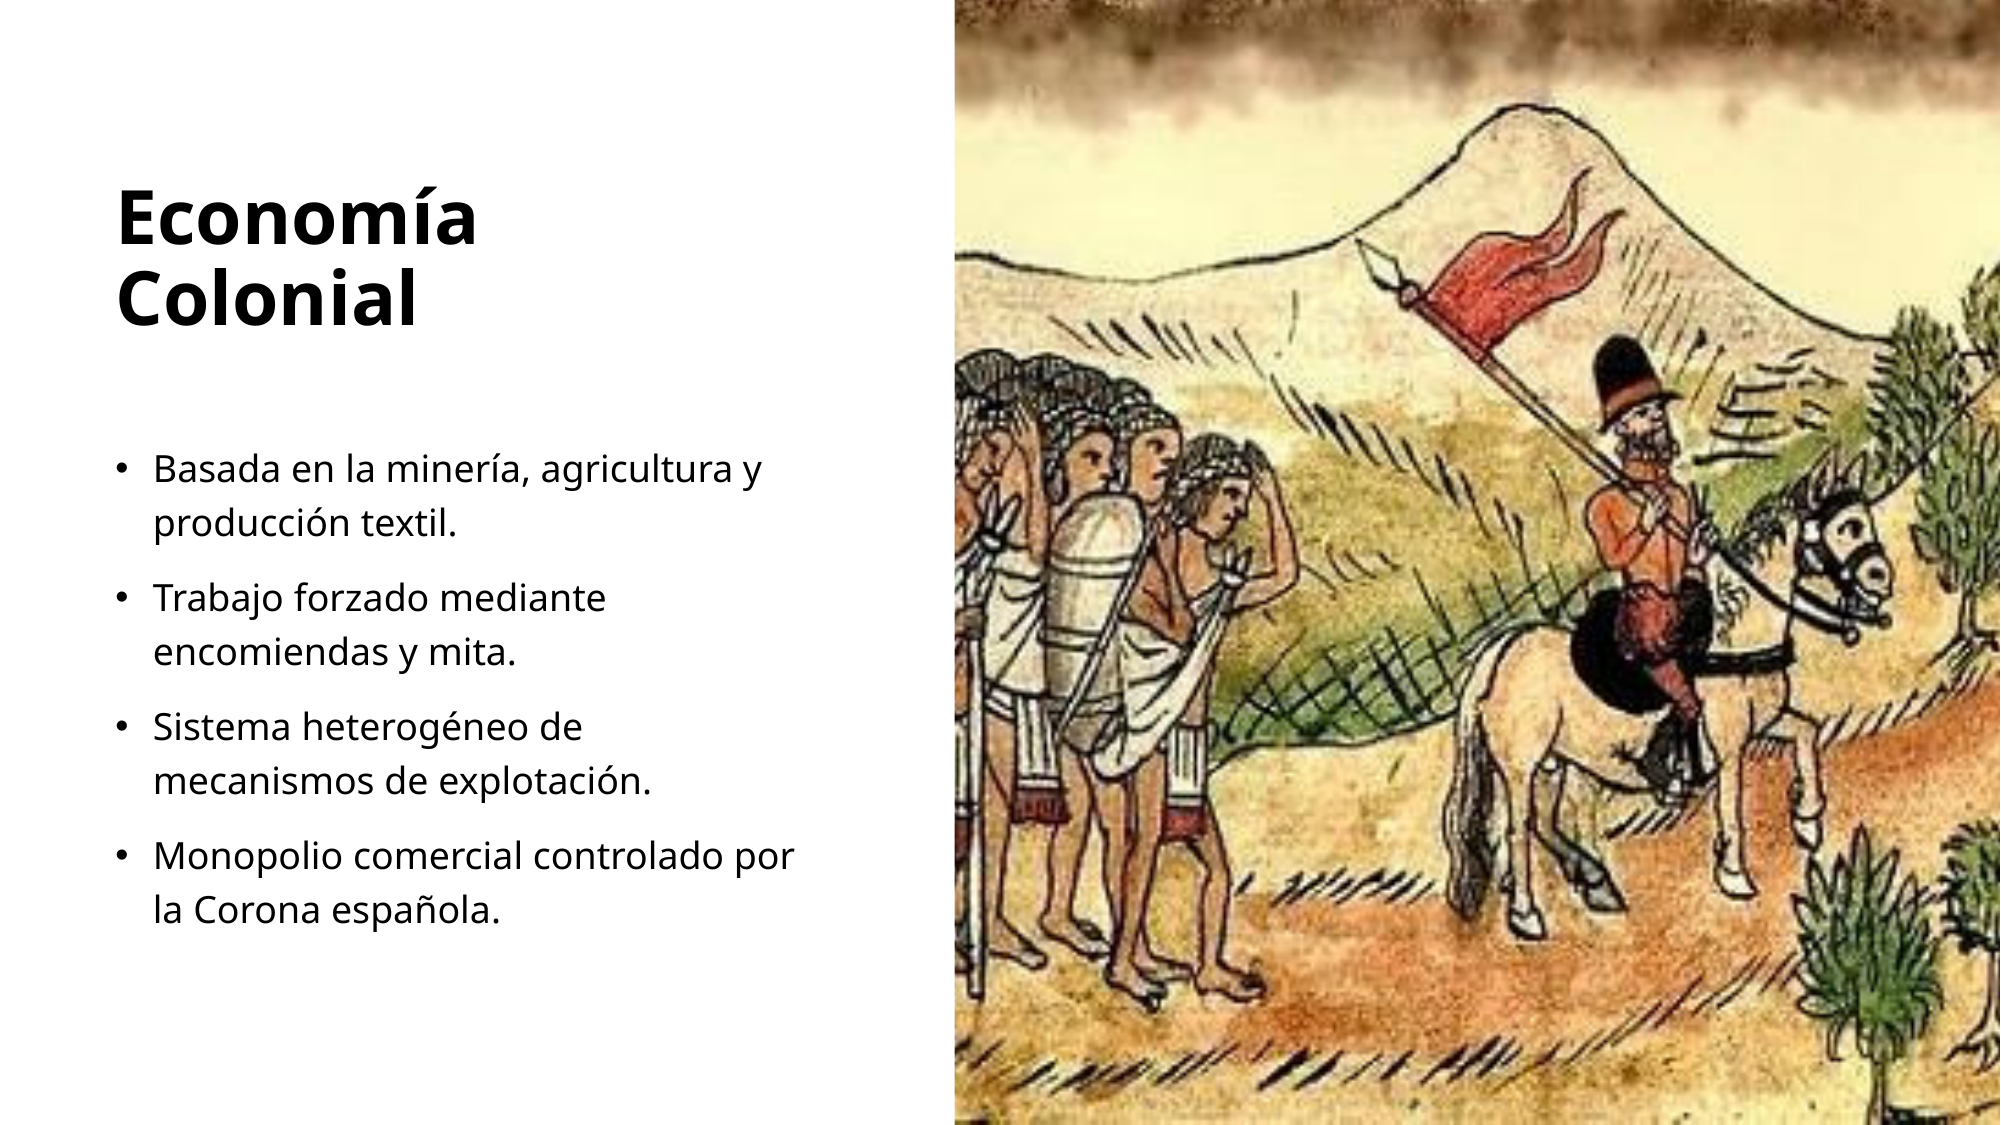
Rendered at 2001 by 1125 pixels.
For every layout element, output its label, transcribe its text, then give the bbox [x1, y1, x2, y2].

title Economía Colonial [100, 98, 816, 350]
list Basada en la minería, agricultura y producción textil. Trabajo forzado mediante encomiendas y mita. Sistema heterogéneo de mecanismos de explotación. Monopolio comercial controlado por la Corona española. [100, 363, 816, 1035]
text_box [0, 0, 954, 1125]
picture [954, 0, 2000, 1125]
